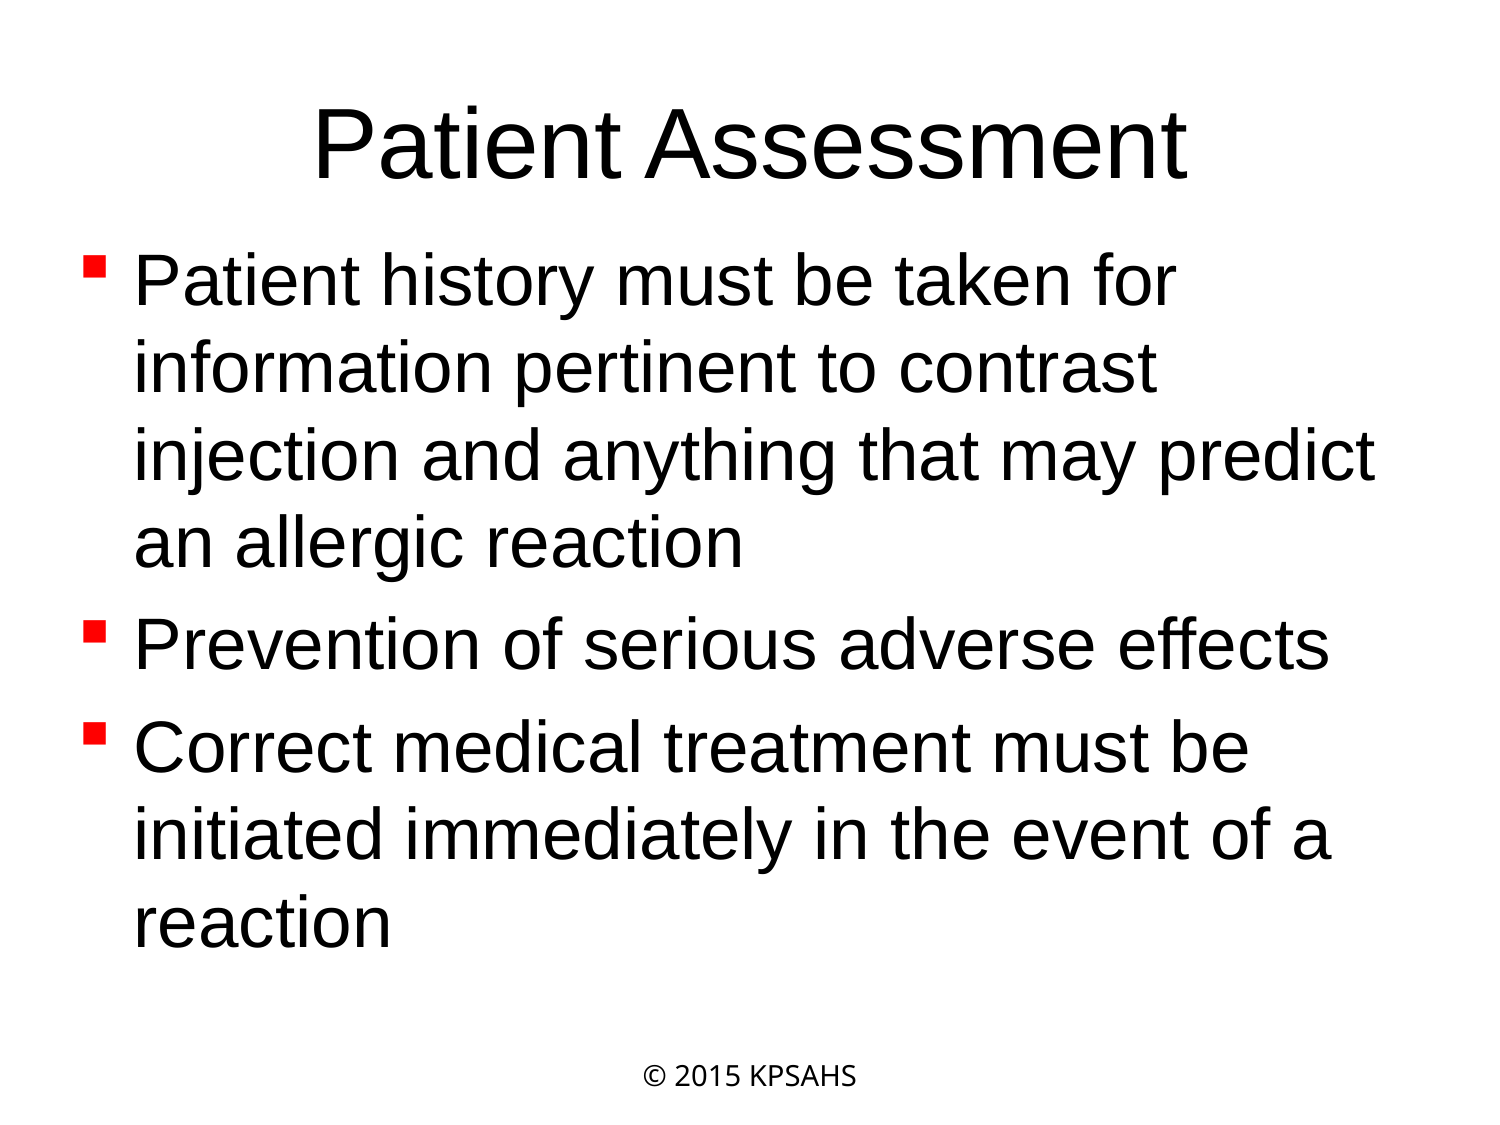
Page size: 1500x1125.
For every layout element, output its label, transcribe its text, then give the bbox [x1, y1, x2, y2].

list Patient history must be taken for information pertinent to contrast injection and anything that may predict an allergic reaction Prevention of serious adverse effects Correct medical treatment must be initiated immediately in the event of a reaction [62, 224, 1438, 1025]
title Patient Assessment [75, 45, 1425, 224]
